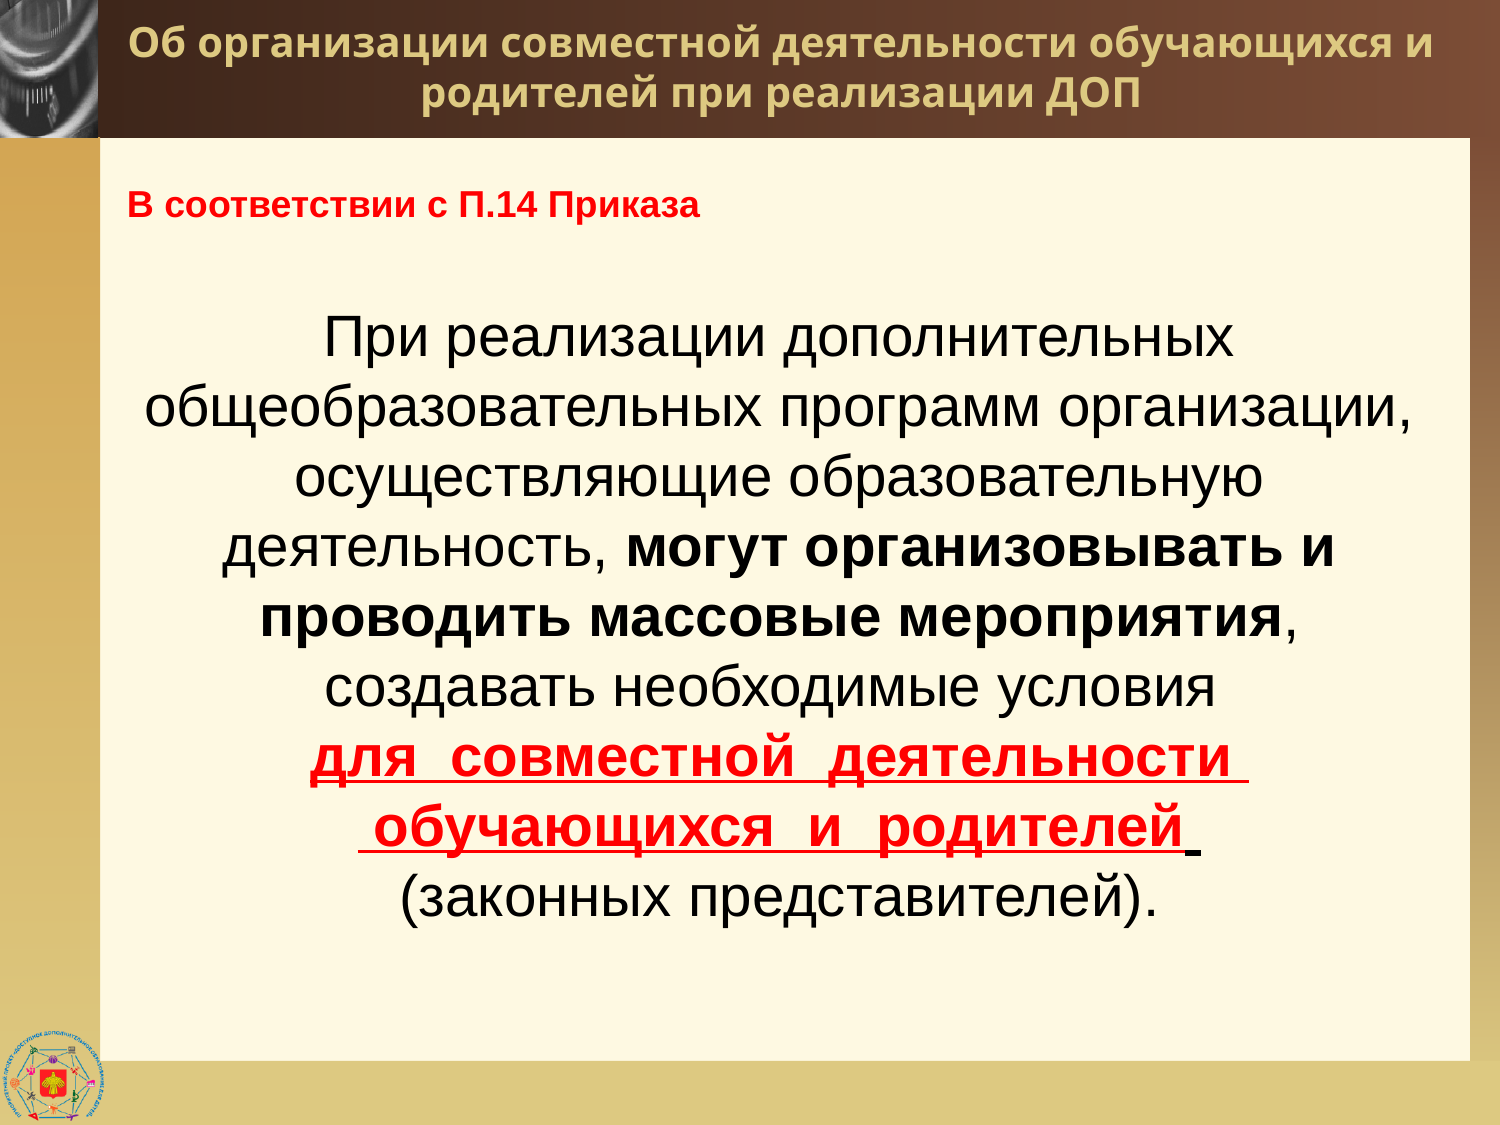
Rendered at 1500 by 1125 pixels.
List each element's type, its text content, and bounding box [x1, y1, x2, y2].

picture [0, 0, 98, 138]
text_box При реализации дополнительных общеобразовательных программ организации, осуществляющие образовательную деятельность, могут организовывать и проводить массовые мероприятия, создавать необходимые условия для совместной деятельности обучающихся и родителей (законных представителей). [123, 290, 1435, 936]
picture [0, 1029, 106, 1121]
text_box В соответствии с П.14 Приказа [112, 172, 739, 233]
title Об организации совместной деятельности обучающихся и родителей при реализации ДОП [99, 20, 1463, 113]
